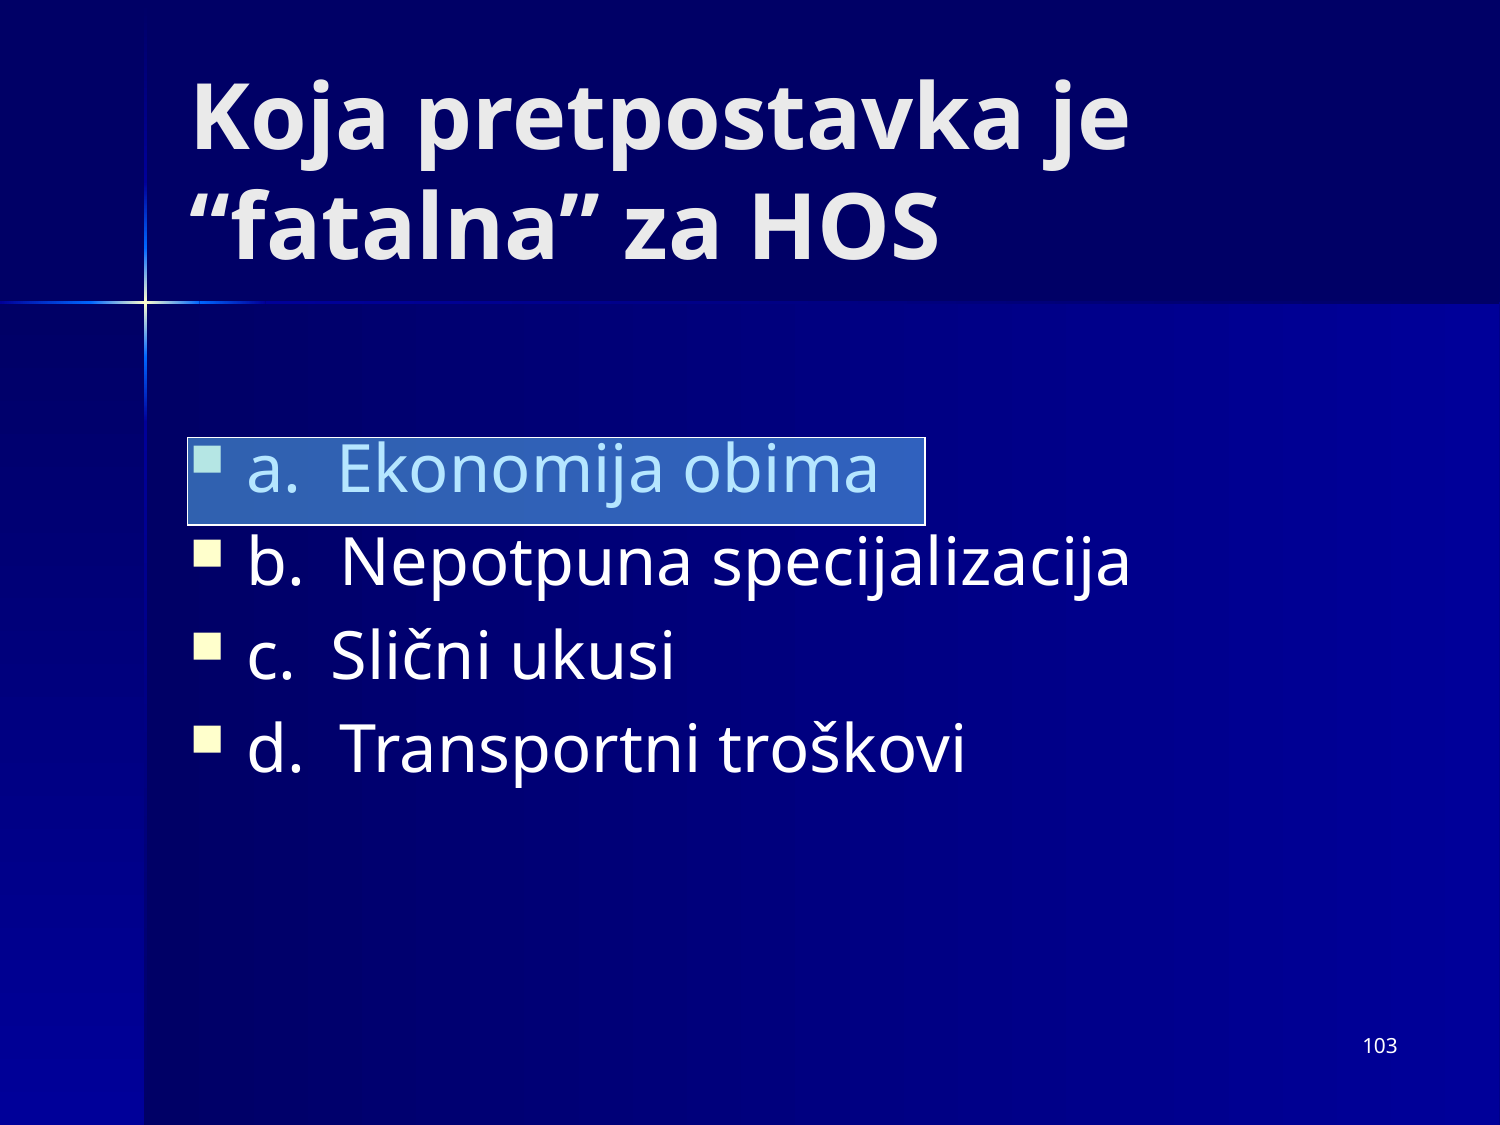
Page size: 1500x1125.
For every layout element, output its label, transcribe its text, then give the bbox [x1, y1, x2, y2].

text_box [187, 437, 925, 525]
list a. Ekonomija obima b. Nepotpuna specijalizacija c. Slični ukusi d. Transportni troškovi [174, 324, 1413, 1001]
slide_number 103 [1099, 1024, 1413, 1101]
title Koja pretpostavka je “fatalna” za HOS [174, 49, 1413, 286]
